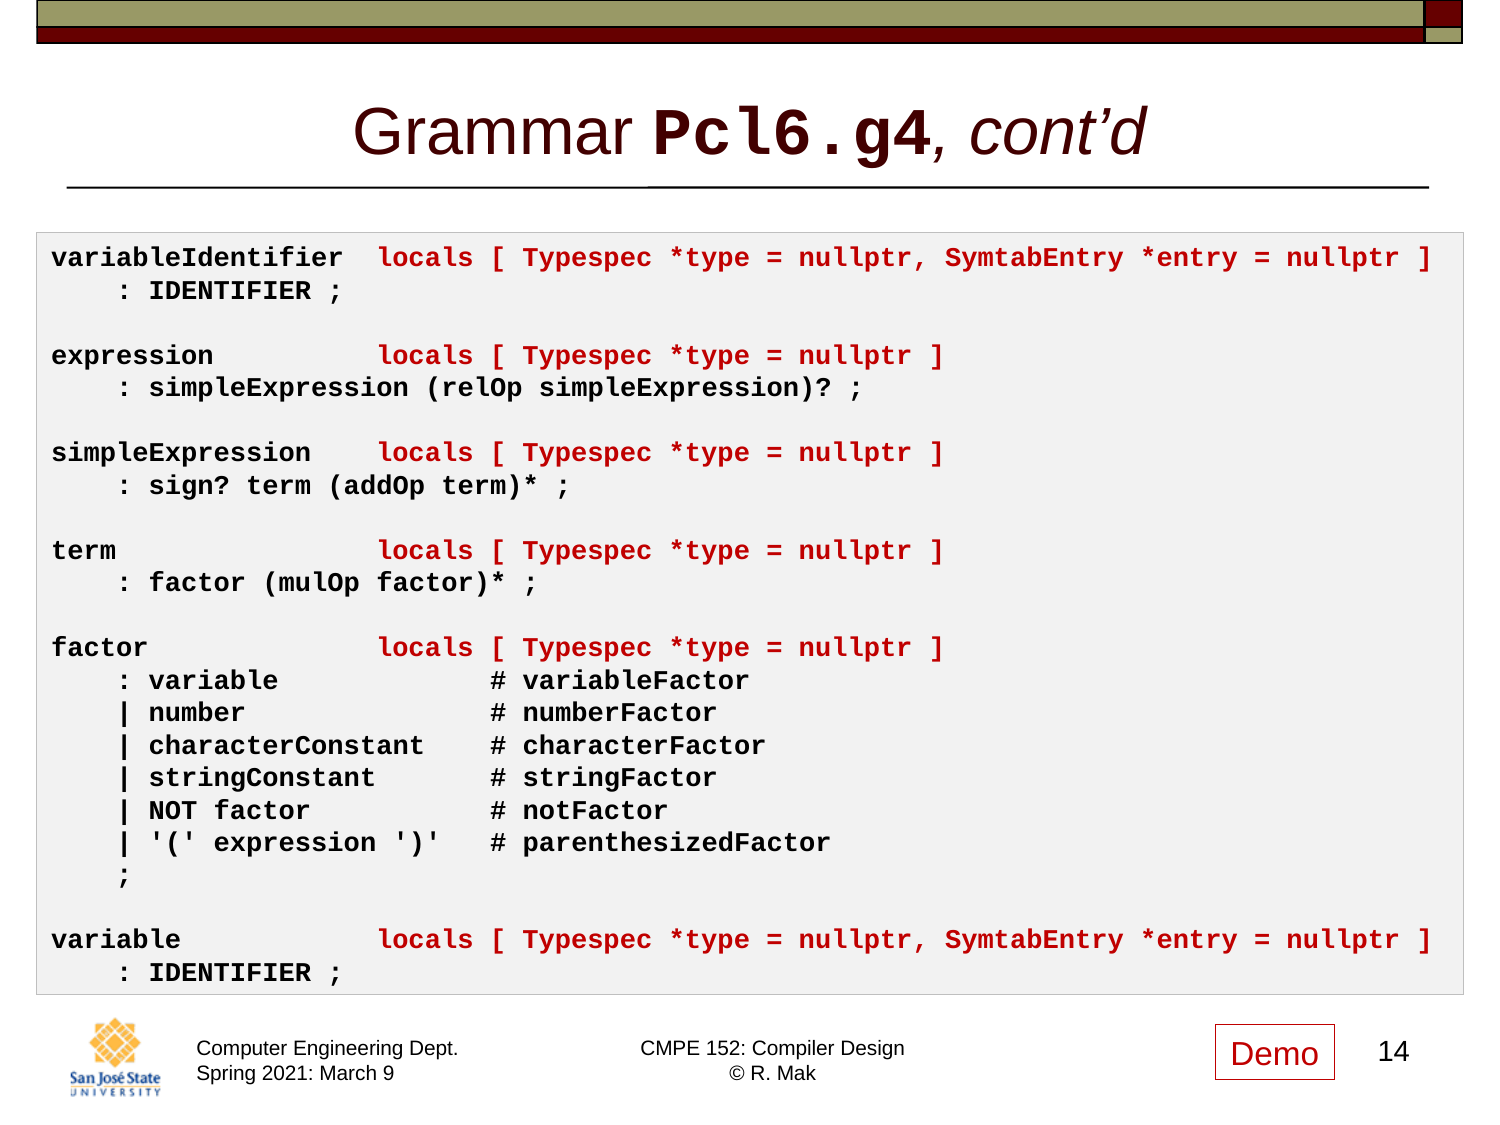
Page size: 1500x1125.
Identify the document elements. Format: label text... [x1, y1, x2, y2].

slide_number 14 [1320, 1025, 1425, 1100]
title Grammar Pcl6.g4, cont’d [75, 67, 1425, 175]
text_box variableIdentifier locals [ Typespec *type = nullptr, SymtabEntry *entry = nullptr ] : IDENTIFIER ; expression locals [ Typespec *type = nullptr ] : simpleExpression (relOp simpleExpression)? ; simpleExpression locals [ Typespec *type = nullptr ] : sign? term (addOp term)* ; term locals [ Typespec *type = nullptr ] : factor (mulOp factor)* ; factor locals [ Typespec *type = nullptr ] : variable # variableFactor | number # numberFactor | characterConstant # characterFactor | stringConstant # stringFactor | NOT factor # notFactor | '(' expression ')' # parenthesizedFactor ; variable locals [ Typespec *type = nullptr, SymtabEntry *entry = nullptr ] : IDENTIFIER ; [36, 232, 1464, 995]
picture [60, 1012, 166, 1112]
text_box Demo [1215, 1024, 1335, 1080]
